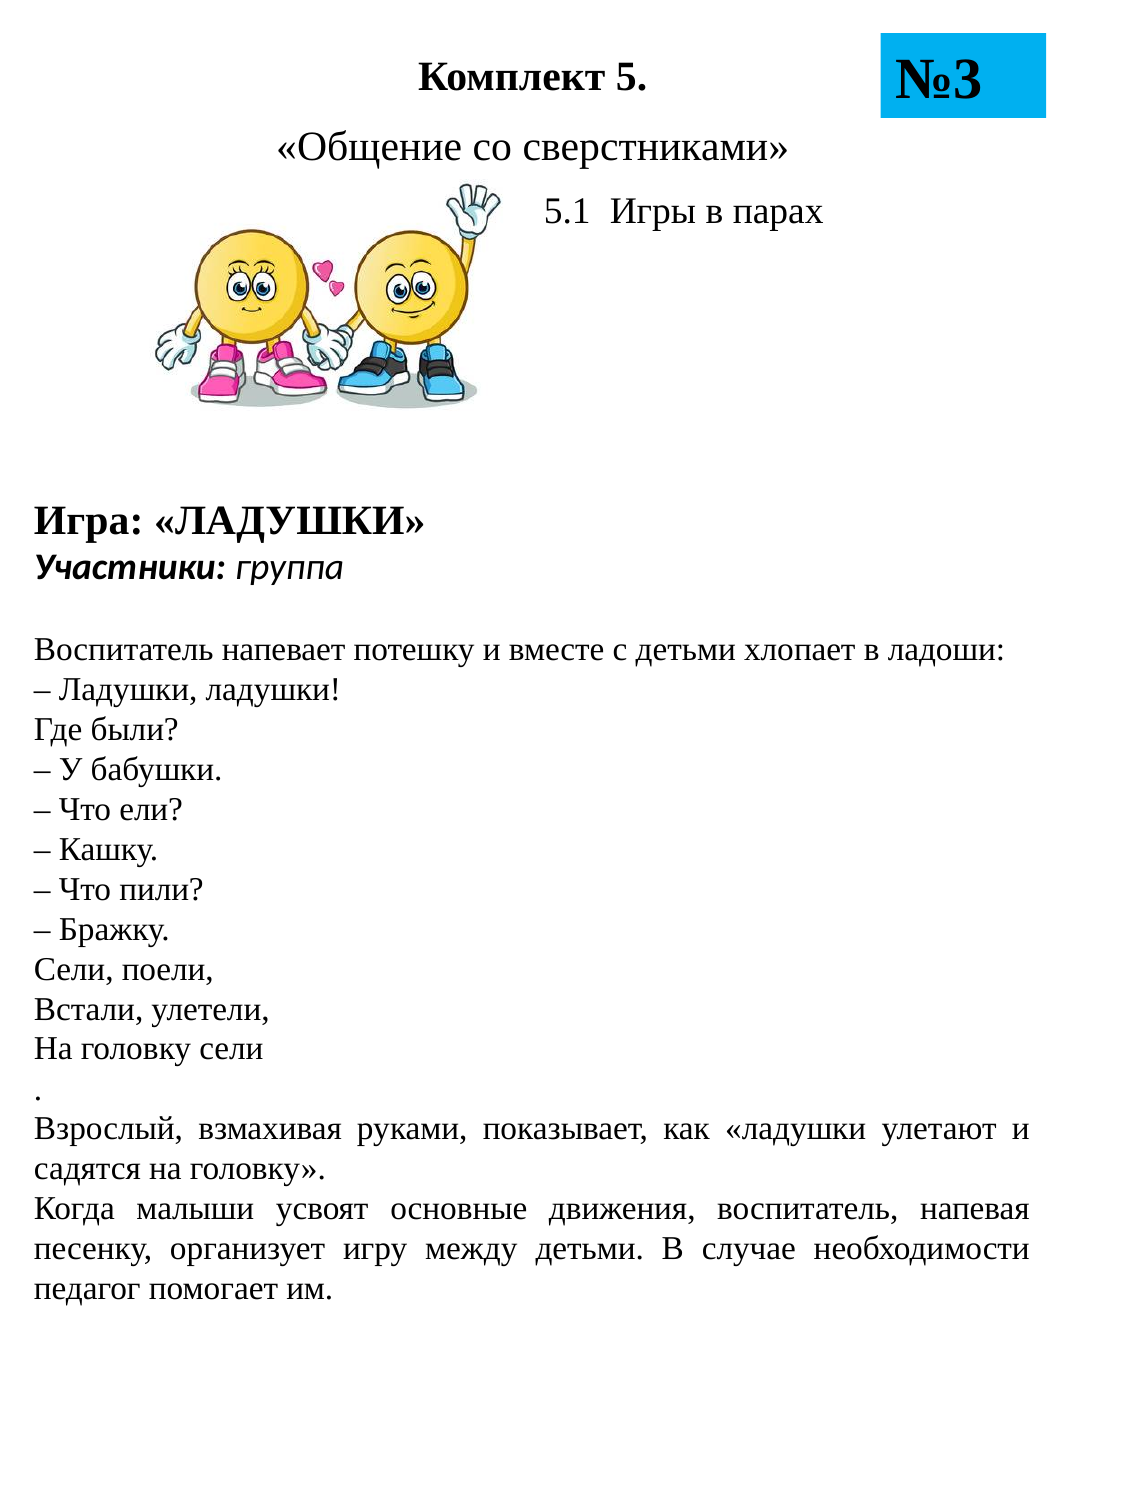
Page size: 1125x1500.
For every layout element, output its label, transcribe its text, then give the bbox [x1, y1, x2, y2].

text_box Комплект 5. «Общение со сверстниками» [19, 41, 1047, 216]
text_box Игра: «ЛАДУШКИ» Участники: группа Воспитатель напевает потешку и вместе с детьми хлопает в ладоши: – Ладушки, ладушки! Где были? – У бабушки. – Что ели? – Кашку. – Что пили? – Бражку. Сели, поели, Встали, улетели, На головку сели . Взрослый, взмахивая руками, показывает, как «ладушки улетают и садятся на головку». Когда малыши усвоят основные движения, воспитатель, напевая песенку, организует игру между детьми. В случае необходимости педагог помогает им. [19, 485, 1047, 1314]
text_box №3 [880, 33, 1047, 118]
picture [127, 179, 533, 423]
text_box 5.1 Игры в парах [533, 179, 1095, 239]
